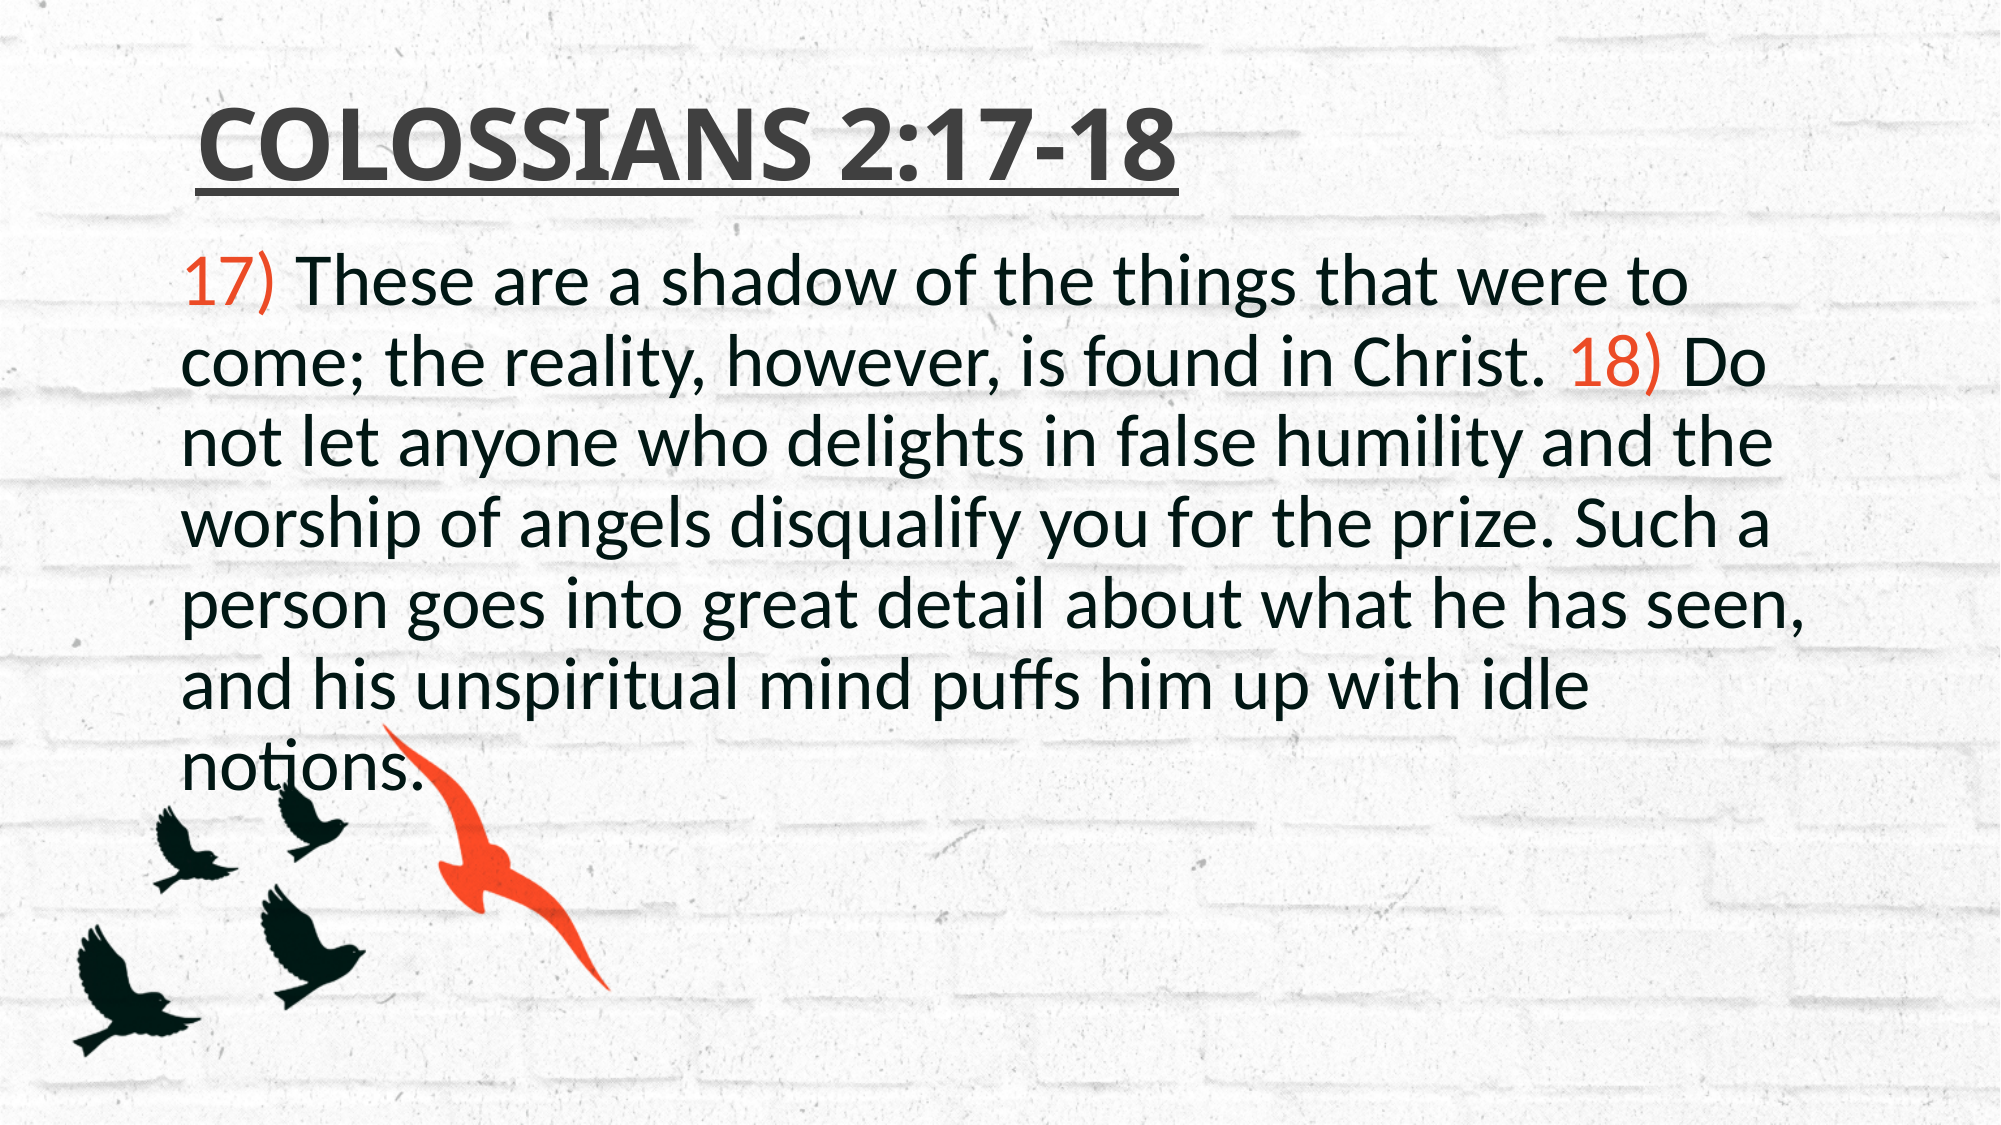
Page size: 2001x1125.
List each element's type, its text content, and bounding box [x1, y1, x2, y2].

title COLOSSIANS 2:17-18 [180, 47, 1830, 209]
picture [0, 0, 2001, 1125]
list 17) These are a shadow of the things that were to come; the reality, however, is found in Christ. 18) Do not let anyone who delights in false humility and the worship of angels disqualify you for the prize. Such a person goes into great detail about what he has seen, and his unspiritual mind puffs him up with idle notions. [180, 232, 1830, 963]
